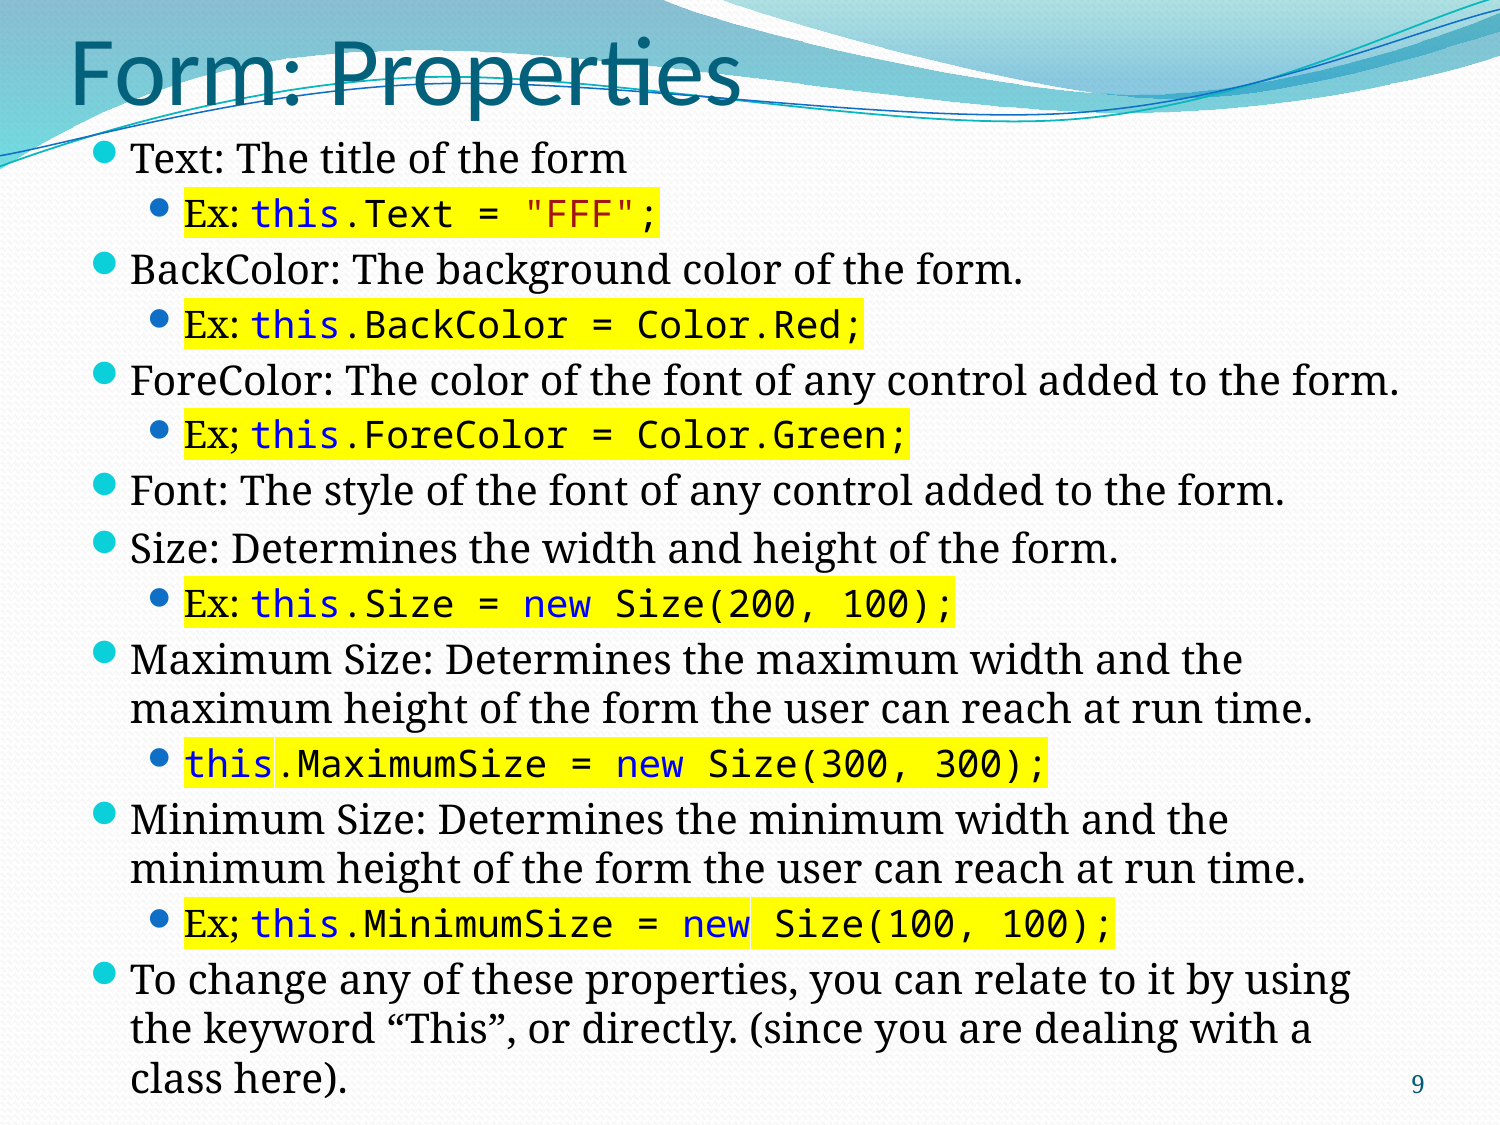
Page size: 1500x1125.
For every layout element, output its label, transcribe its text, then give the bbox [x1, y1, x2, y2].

title Form: Properties [69, 0, 1420, 125]
slide_number 9 [1299, 1042, 1425, 1103]
list Text: The title of the form Ex: this.Text = "FFF"; BackColor: The background color of the form. Ex: this.BackColor = Color.Red; ForeColor: The color of the font of any control added to the form. Ex; this.ForeColor = Color.Green; Font: The style of the font of any control added to the form. Size: Determines the width and height of the form. Ex: this.Size = new Size(200, 100); Maximum Size: Determines the maximum width and the maximum height of the form the user can reach at run time. this.MaximumSize = new Size(300, 300); Minimum Size: Determines the minimum width and the minimum height of the form the user can reach at run time. Ex; this.MinimumSize = new Size(100, 100); To change any of these properties, you can relate to it by using the keyword “This”, or directly. (since you are dealing with a class here). [75, 125, 1425, 1125]
